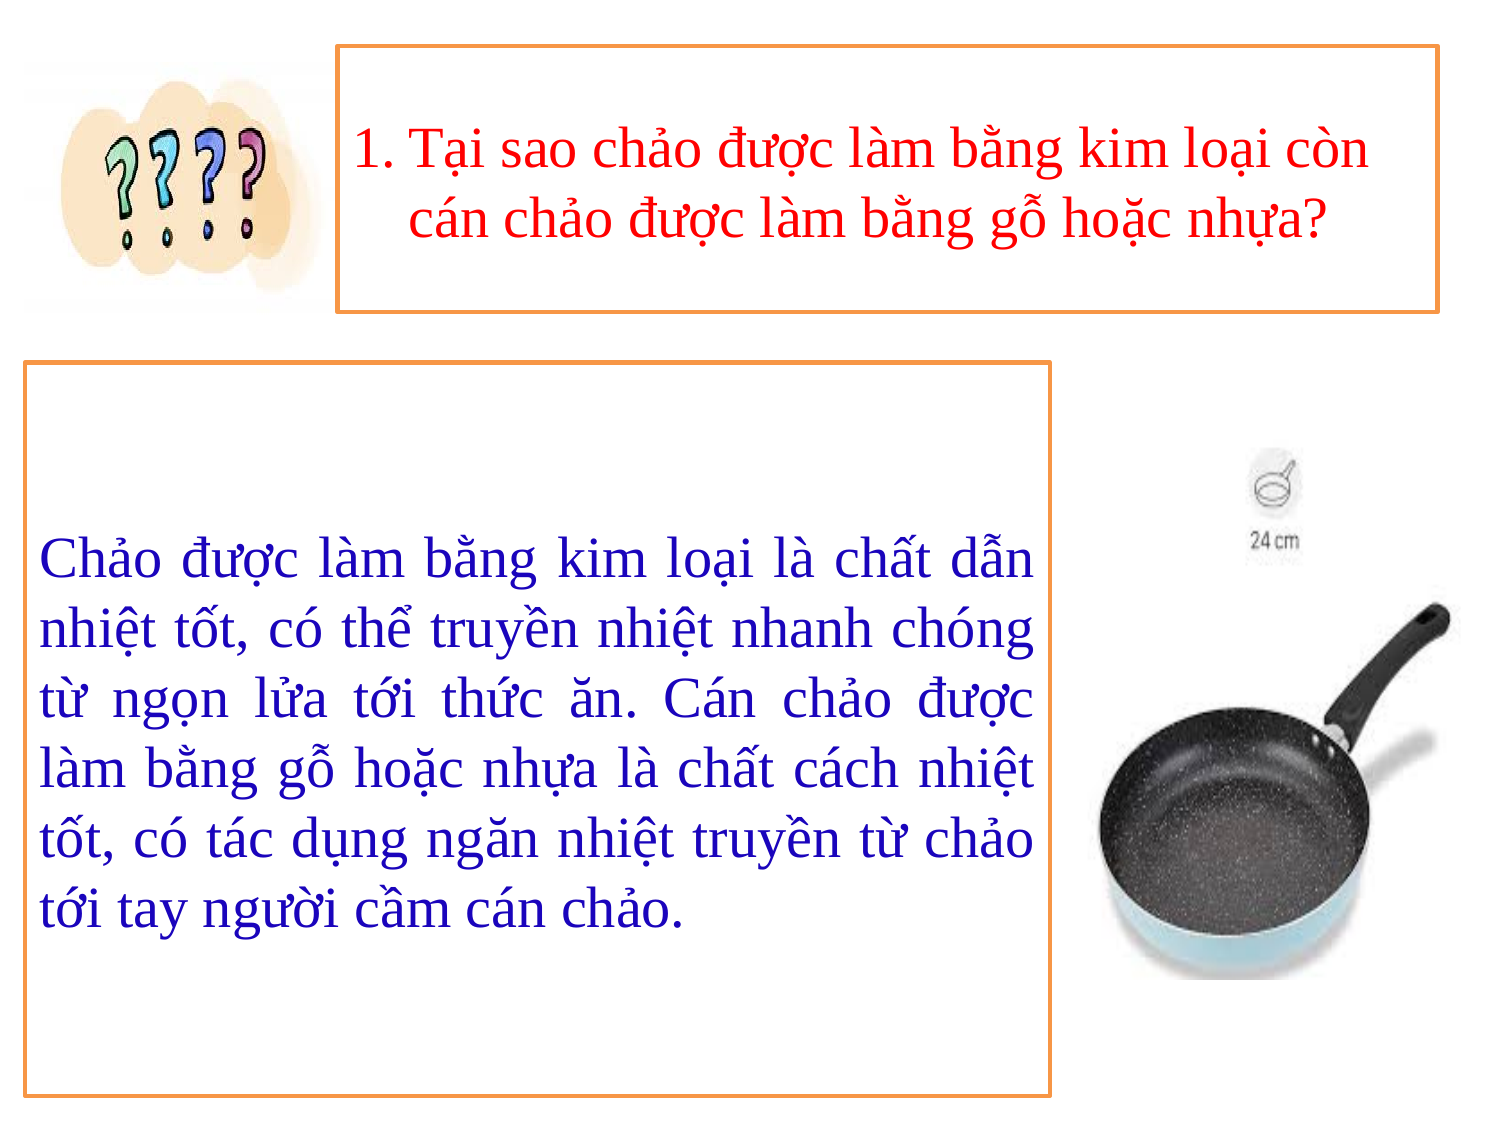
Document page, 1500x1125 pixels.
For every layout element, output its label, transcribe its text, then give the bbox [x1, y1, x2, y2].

text_box Tại sao chảo được làm bằng kim loại còn cán chảo được làm bằng gỗ hoặc nhựa? [335, 44, 1440, 314]
picture [24, 62, 338, 315]
text_box Chảo được làm bằng kim loại là chất dẫn nhiệt tốt, có thể truyền nhiệt nhanh chóng từ ngọn lửa tới thức ăn. Cán chảo được làm bằng gỗ hoặc nhựa là chất cách nhiệt tốt, có tác dụng ngăn nhiệt truyền từ chảo tới tay người cầm cán chảo. [23, 360, 1052, 1098]
picture [1074, 428, 1477, 980]
